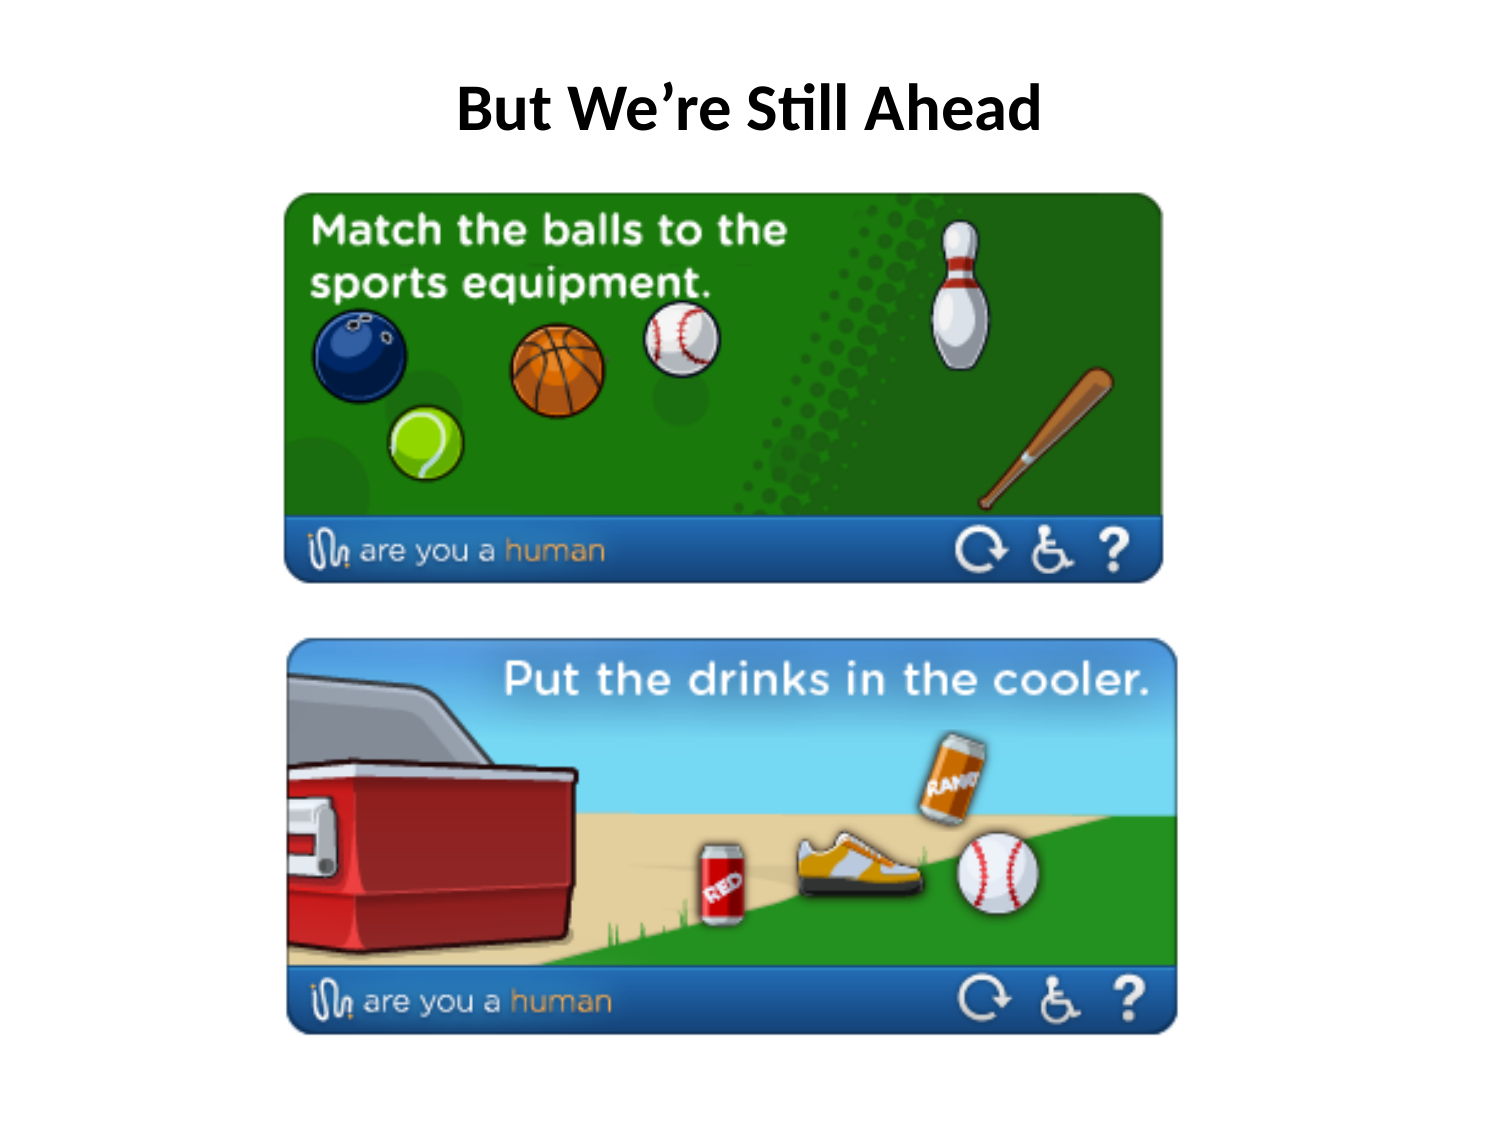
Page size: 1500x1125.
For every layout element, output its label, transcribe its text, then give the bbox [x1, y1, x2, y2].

title But We’re Still Ahead [75, 45, 1425, 163]
picture [275, 178, 1176, 597]
picture [275, 624, 1188, 1056]
